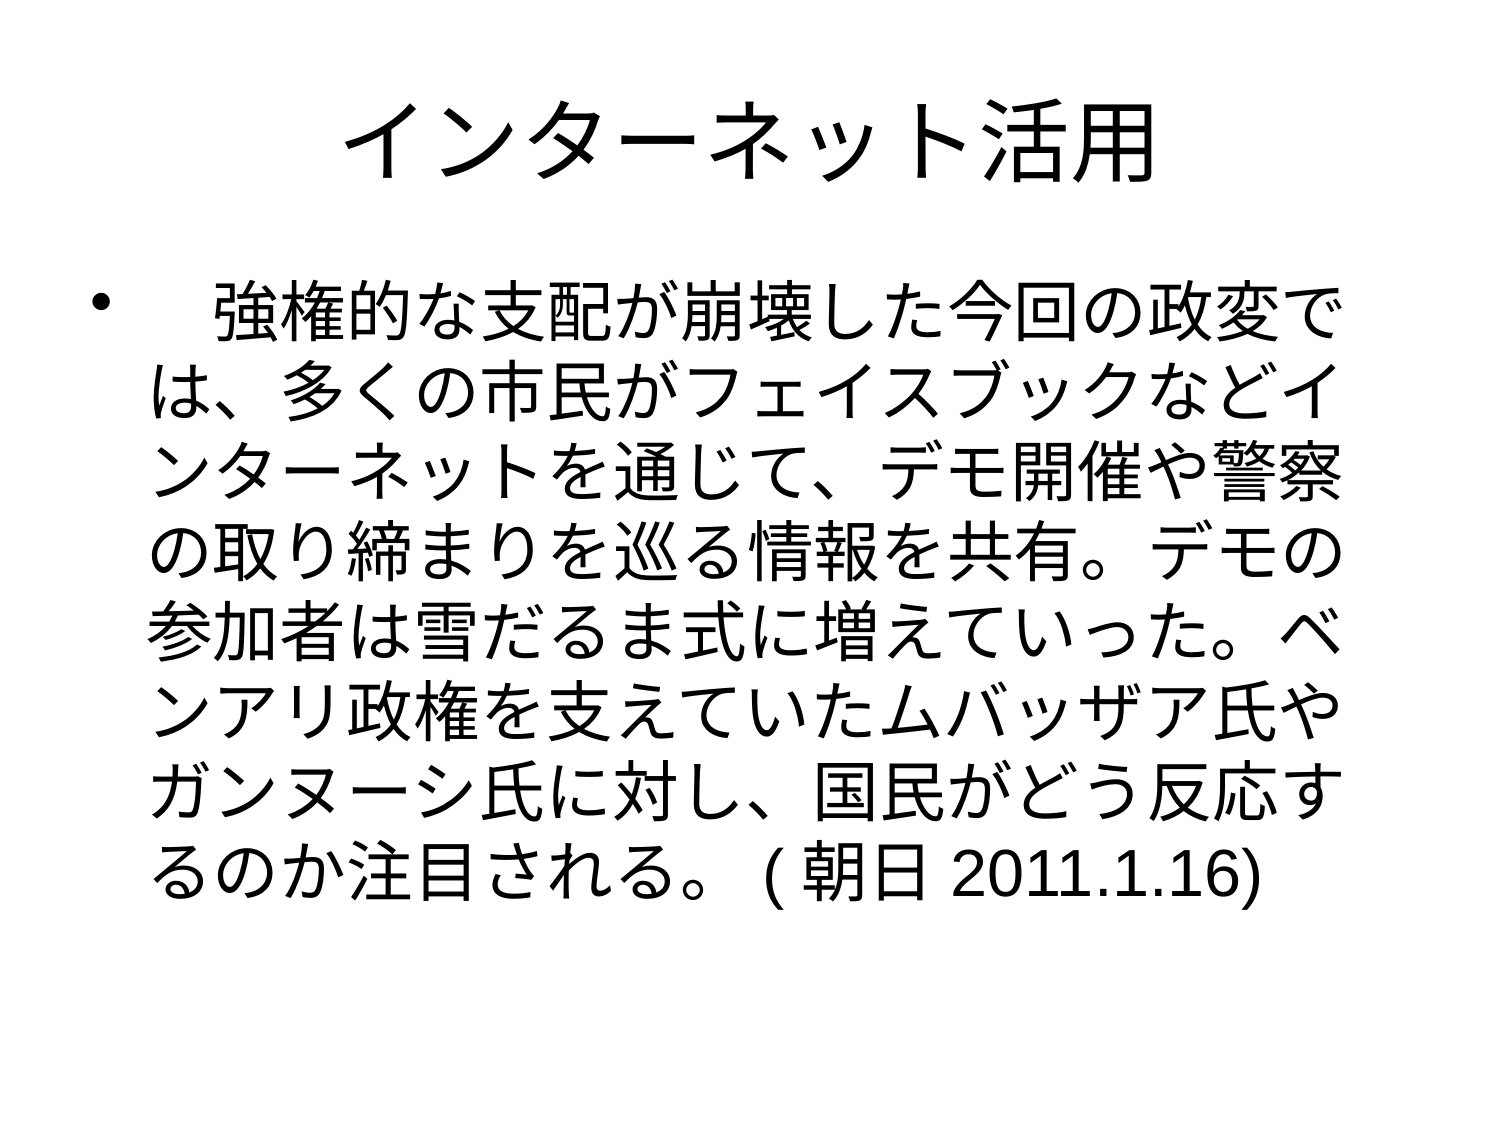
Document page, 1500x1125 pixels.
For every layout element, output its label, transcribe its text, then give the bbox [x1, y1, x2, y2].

title インターネット活用 [74, 44, 1426, 233]
list 強権的な支配が崩壊した今回の政変では、多くの市民がフェイスブックなどインターネットを通じて、デモ開催や警察の取り締まりを巡る情報を共有。デモの参加者は雪だるま式に増えていった。ベンアリ政権を支えていたムバッザア氏やガンヌーシ氏に対し、国民がどう反応するのか注目される。(朝日2011.1.16) [74, 262, 1426, 1006]
